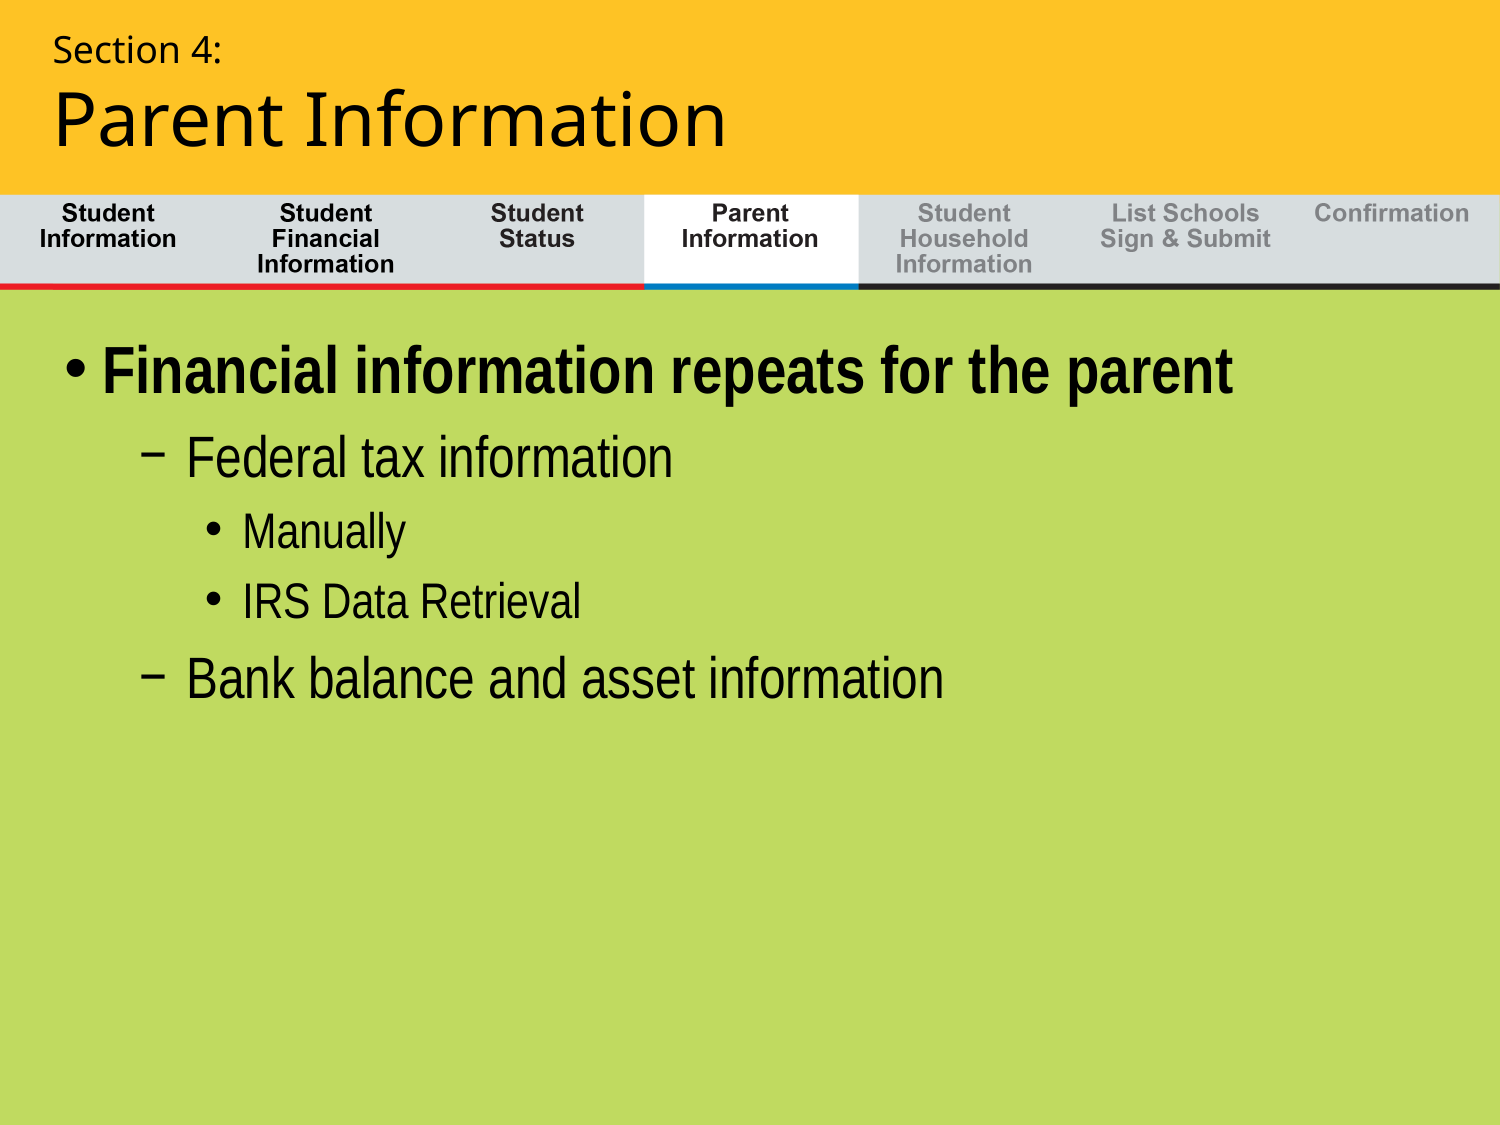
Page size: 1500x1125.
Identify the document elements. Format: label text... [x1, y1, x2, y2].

list Financial information repeats for the parent Federal tax information Manually IRS Data Retrieval Bank balance and asset information [49, 319, 1300, 795]
text_box [0, 0, 1500, 194]
picture [0, 194, 1500, 290]
title Section 4: Parent Information [37, 0, 1418, 188]
